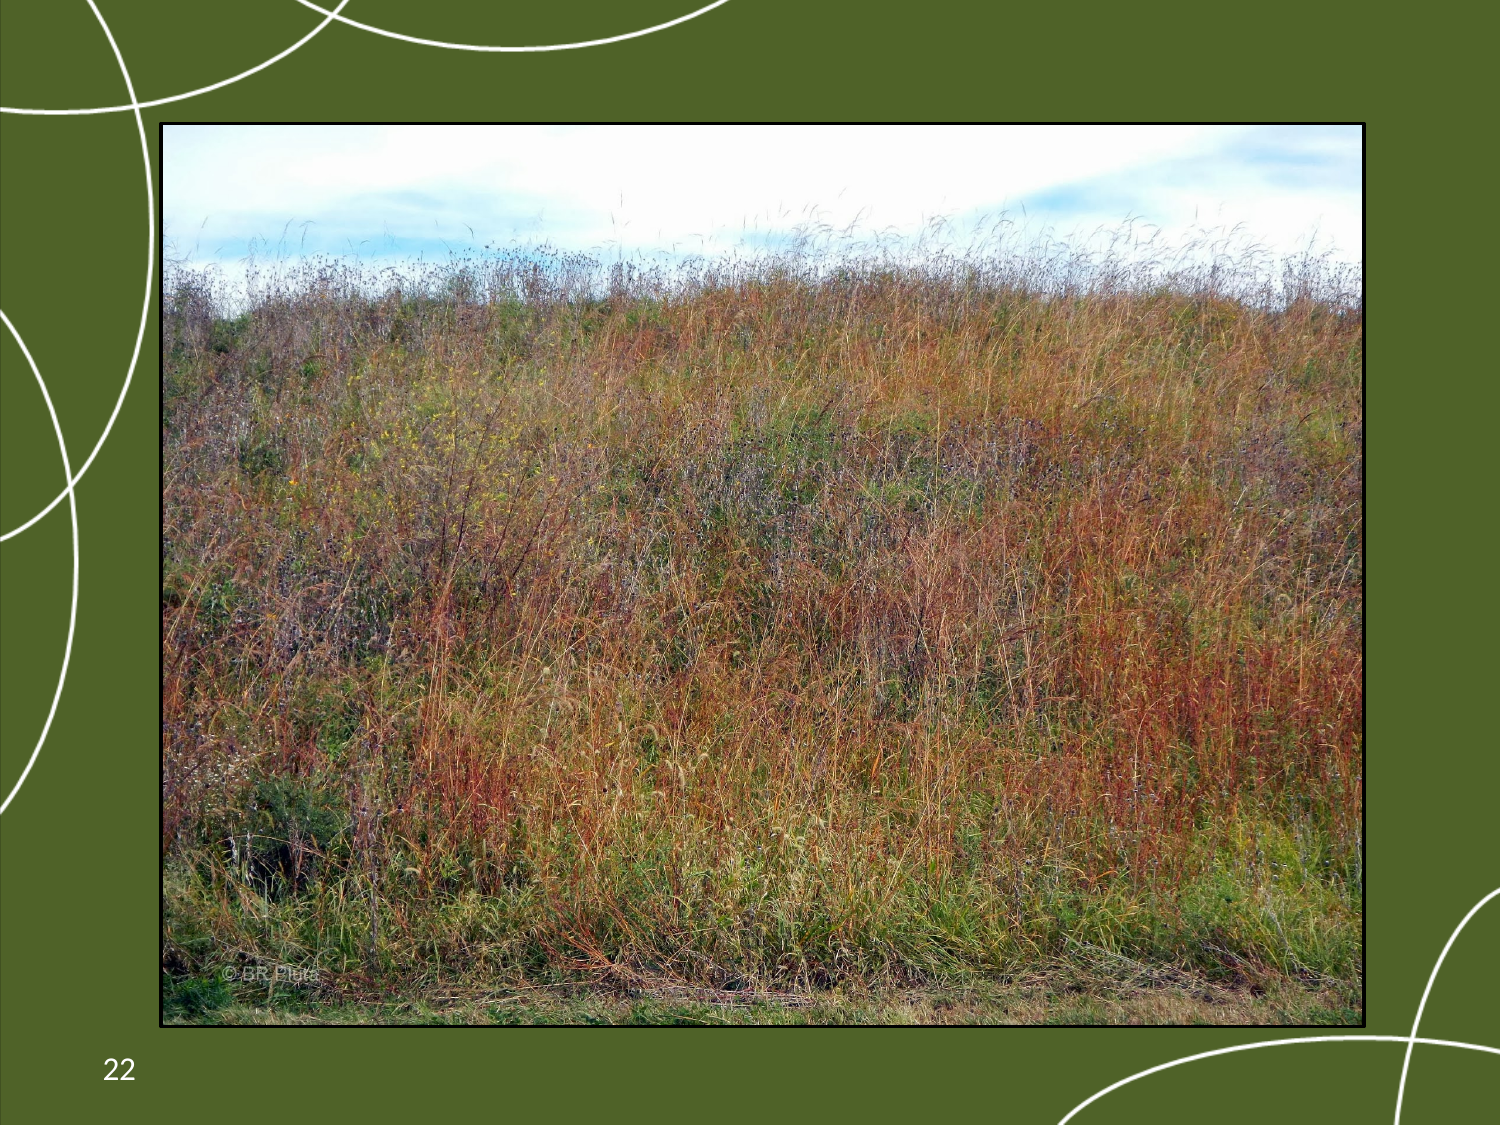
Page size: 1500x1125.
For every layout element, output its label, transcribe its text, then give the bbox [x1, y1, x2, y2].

slide_number 22 [87, 1037, 438, 1098]
picture [0, 0, 1500, 1125]
